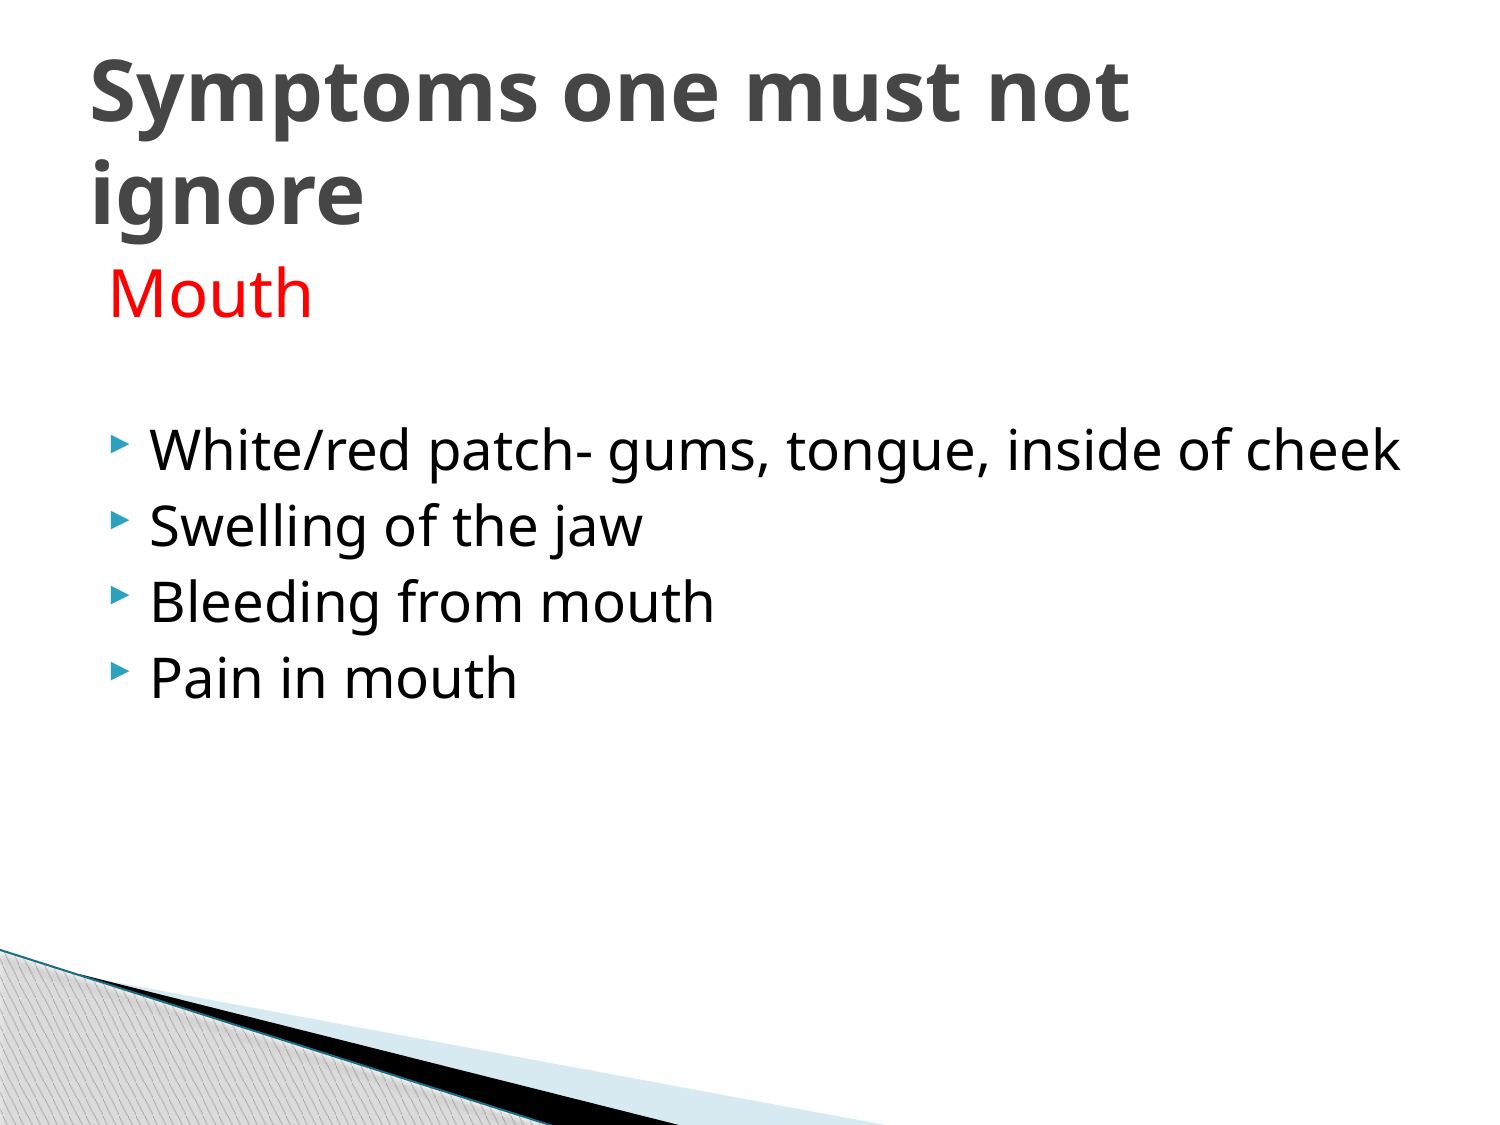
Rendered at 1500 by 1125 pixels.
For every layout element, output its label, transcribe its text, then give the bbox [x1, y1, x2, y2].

title Symptoms one must not ignore [75, 45, 1425, 233]
list Mouth White/red patch- gums, tongue, inside of cheek Swelling of the jaw Bleeding from mouth Pain in mouth [75, 243, 1425, 986]
